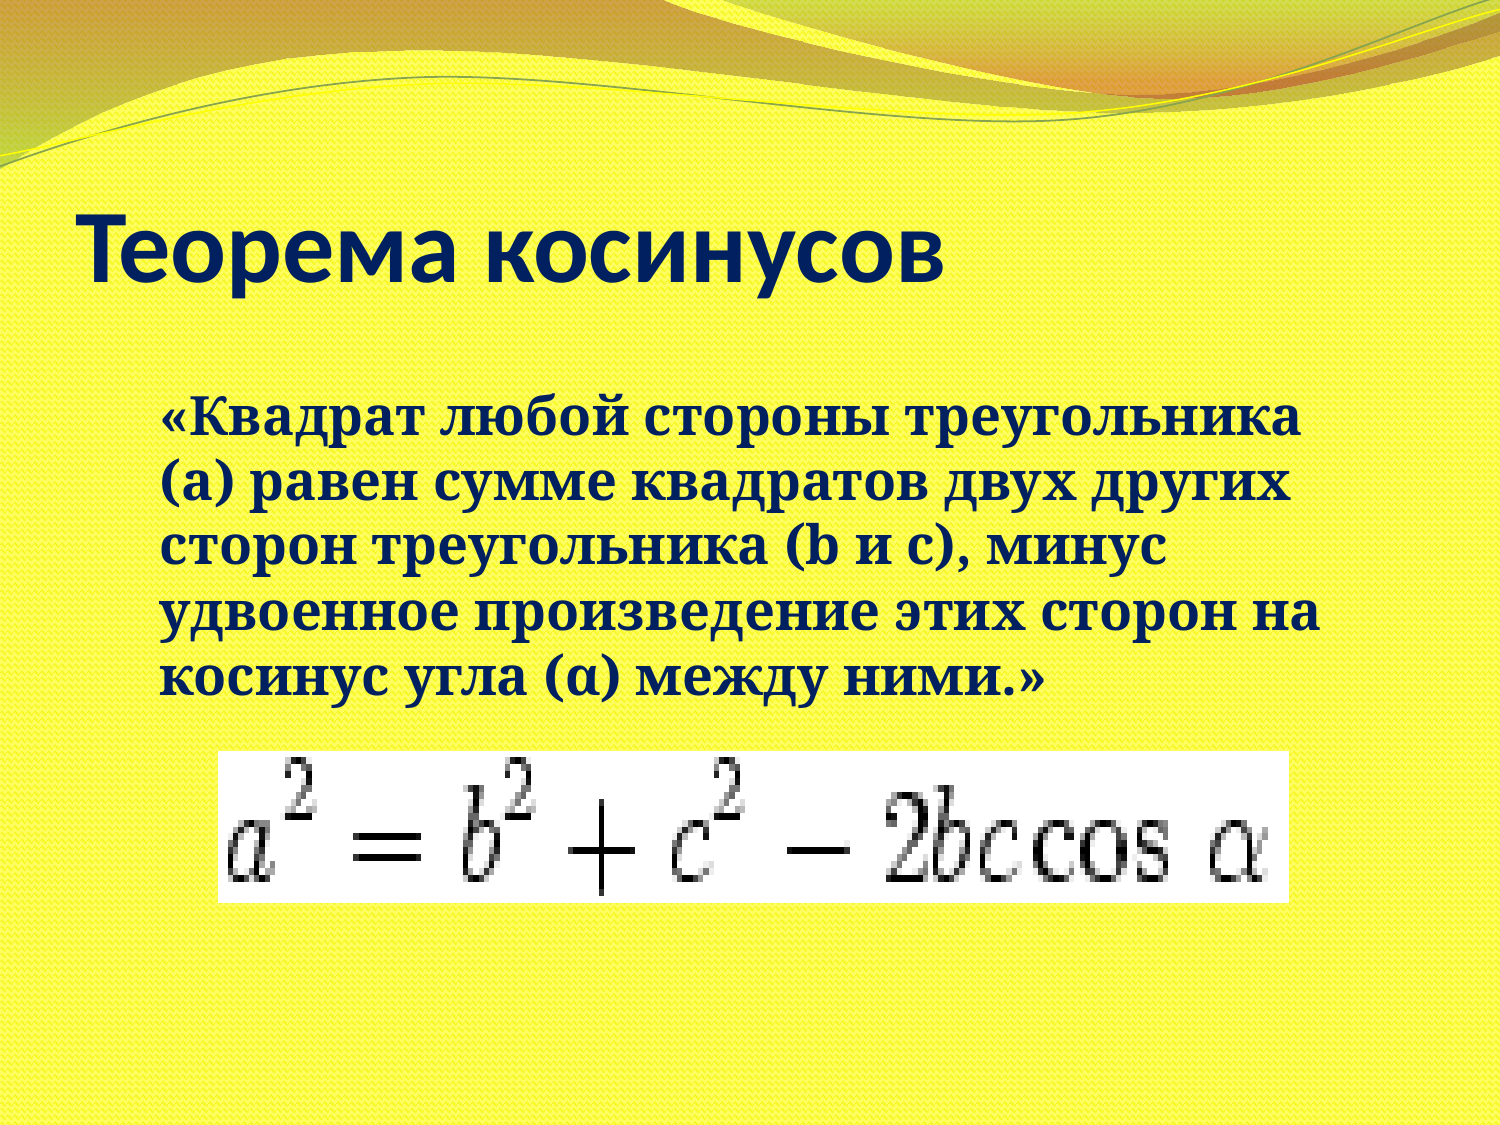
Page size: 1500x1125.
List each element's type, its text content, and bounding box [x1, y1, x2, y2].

title Теорема косинусов [75, 115, 1425, 303]
list «Квадрат любой стороны треугольника (a) равен сумме квадратов двух других сторон треугольника (b и c), минус удвоенное произведение этих сторон на косинус угла (α) между ними.» [100, 373, 1366, 943]
picture [218, 751, 1290, 903]
